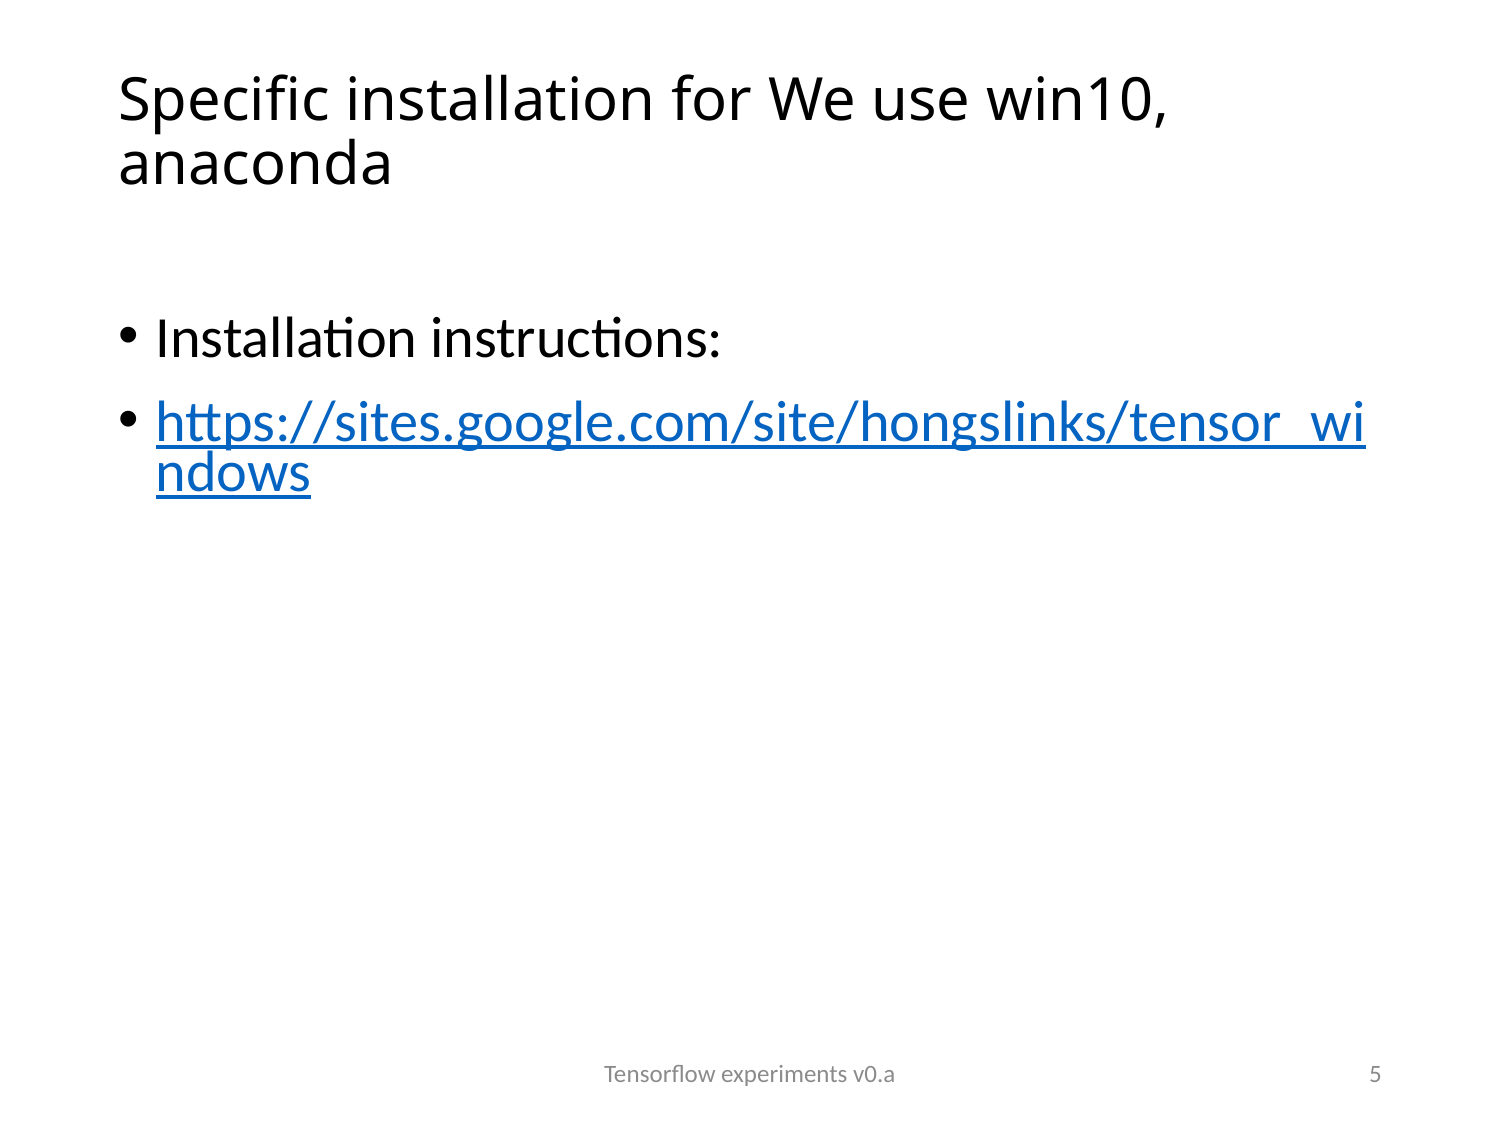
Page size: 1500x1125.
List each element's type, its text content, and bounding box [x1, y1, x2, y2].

footer Tensorflow experiments v0.a [496, 1042, 1004, 1103]
list Installation instructions: https://sites.google.com/site/hongslinks/tensor_windows [103, 299, 1397, 1014]
title Specific installation for We use win10, anaconda [103, 59, 1397, 278]
slide_number 5 [1059, 1042, 1397, 1103]
